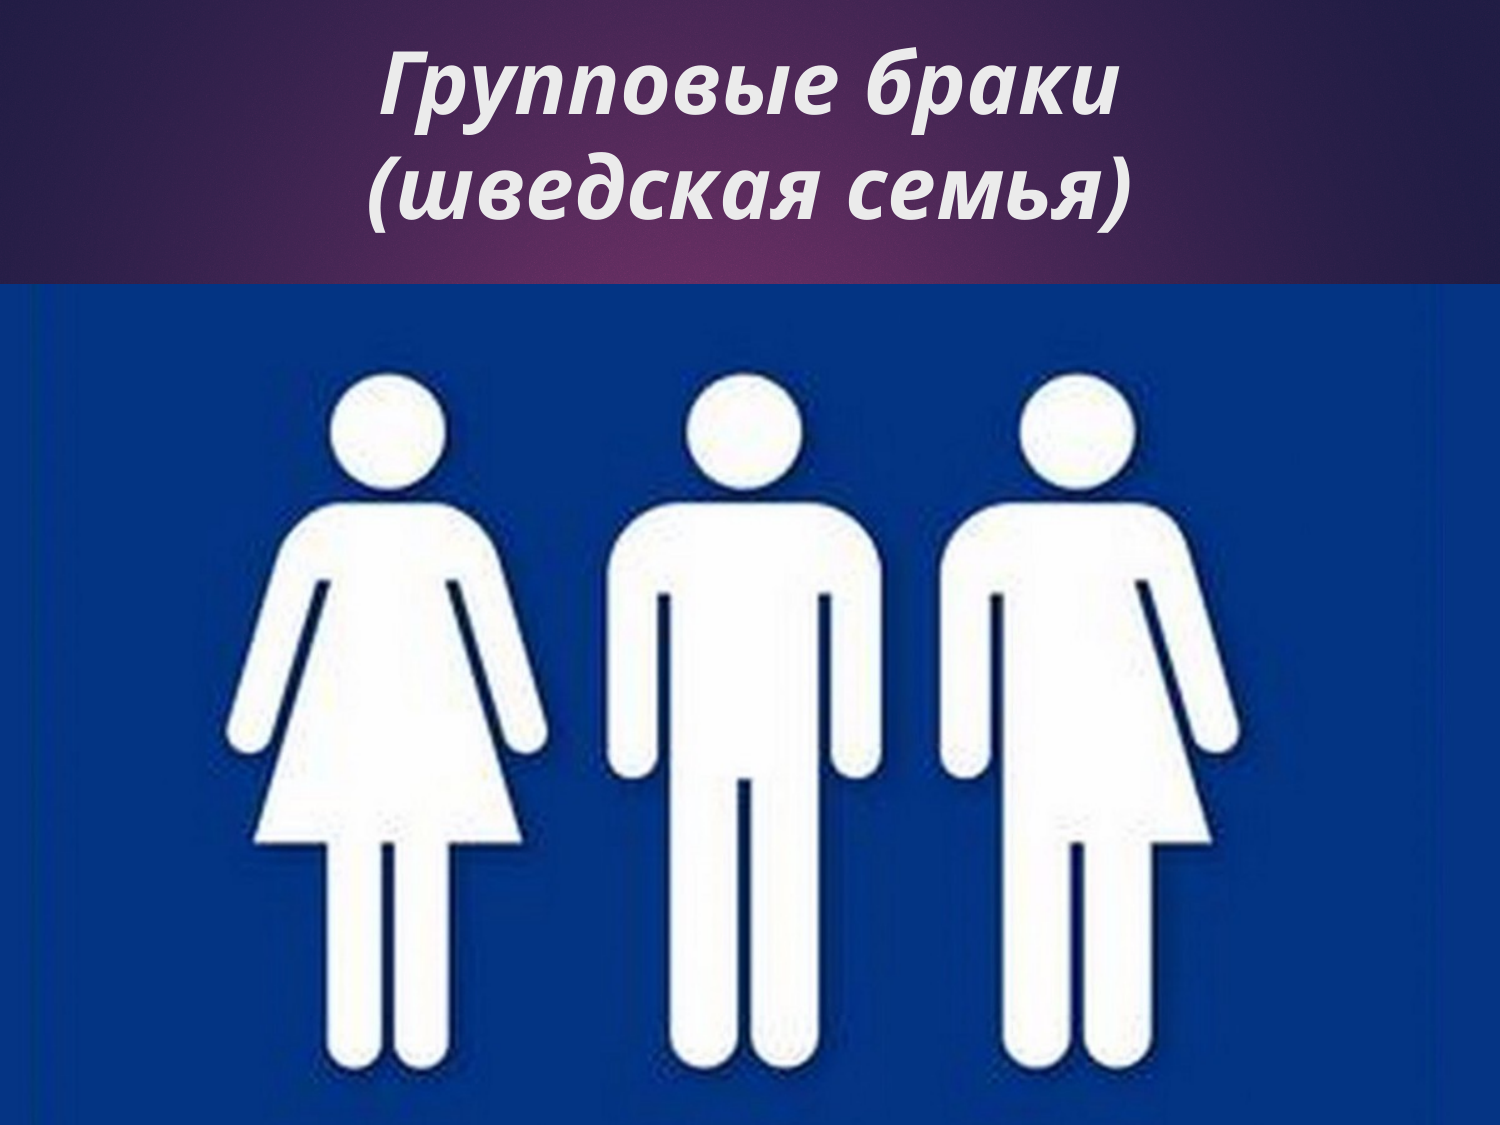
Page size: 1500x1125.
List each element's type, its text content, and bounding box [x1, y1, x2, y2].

title Групповые браки (шведская семья) [0, 19, 1500, 232]
picture [0, 283, 1500, 1125]
